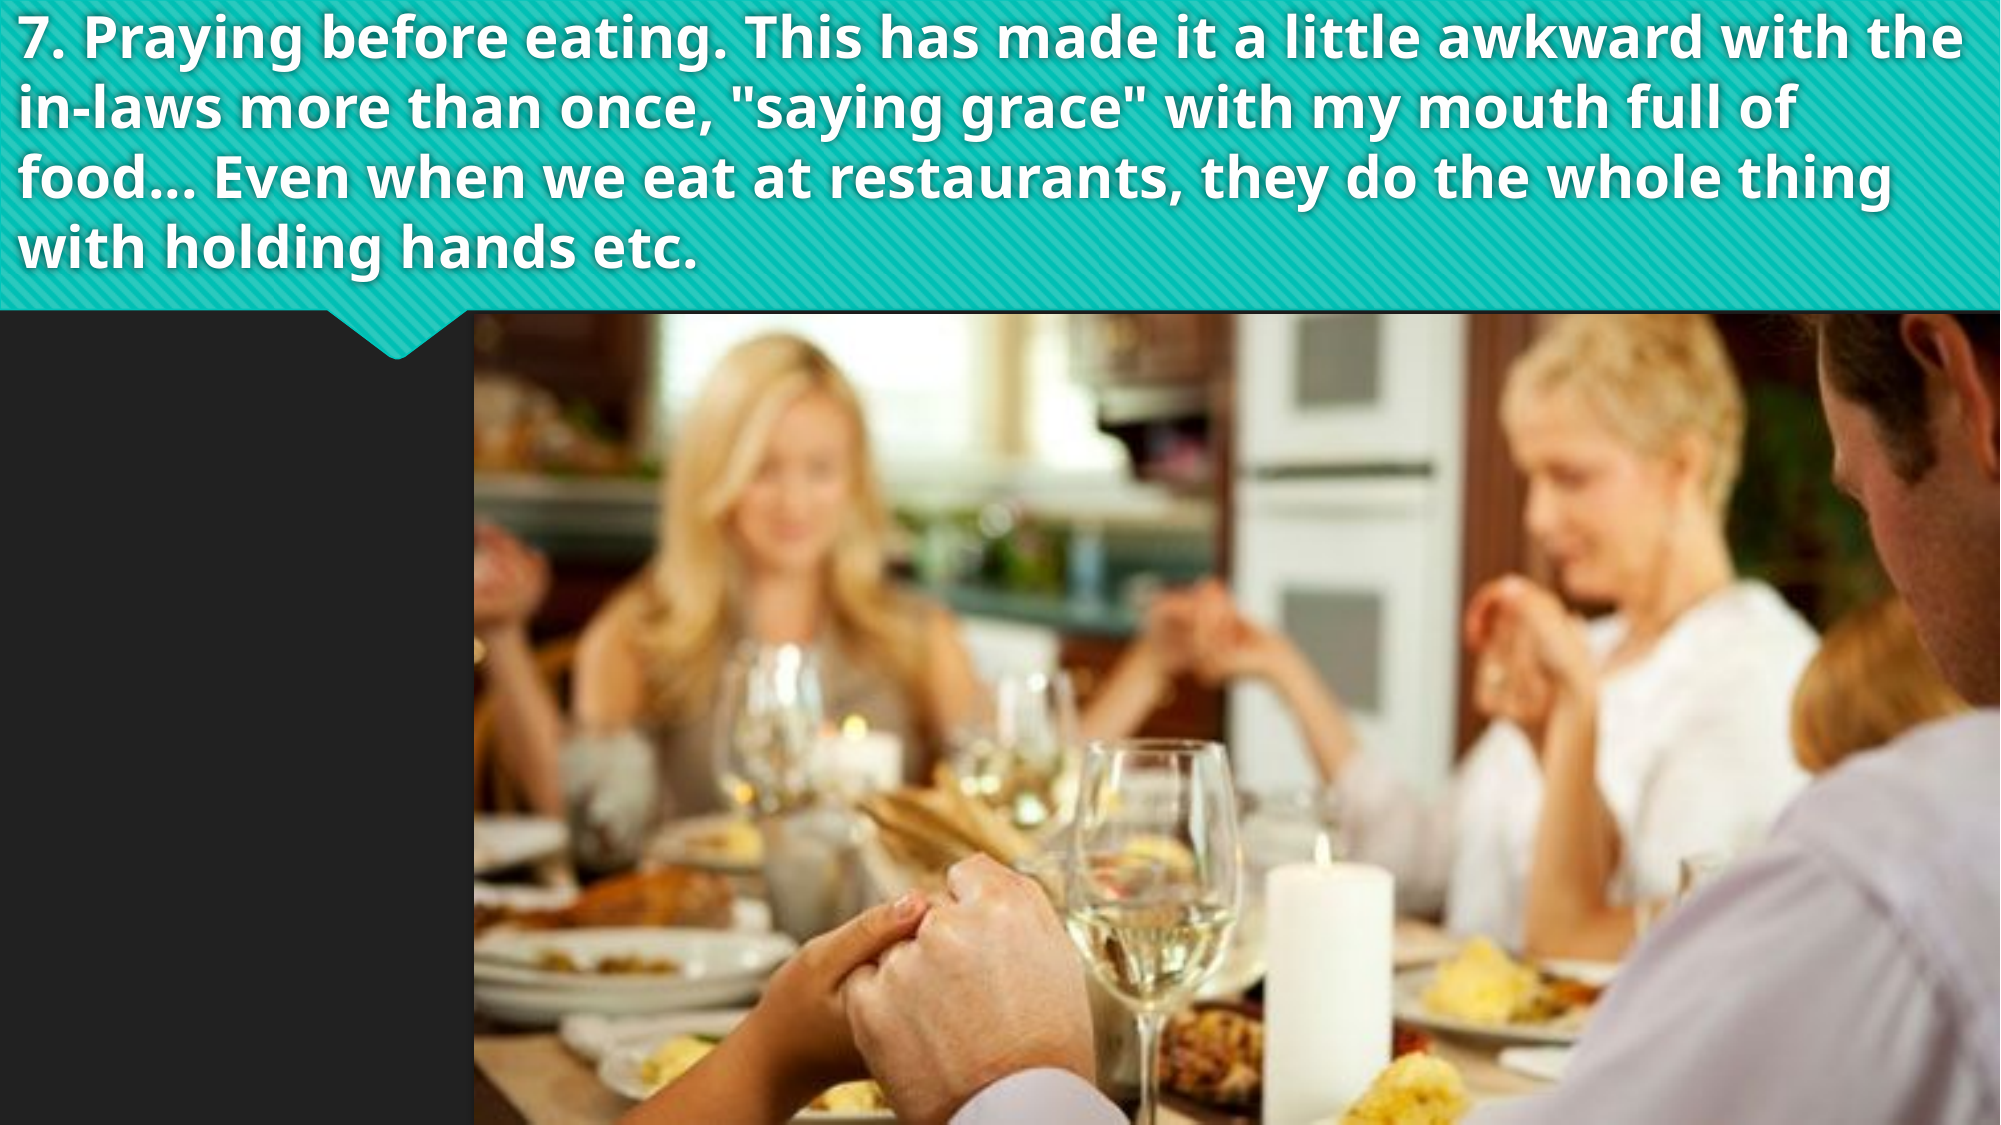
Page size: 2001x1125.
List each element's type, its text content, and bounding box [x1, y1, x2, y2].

title 7. Praying before eating. This has made it a little awkward with the in-laws more than once, "saying grace" with my mouth full of food... Even when we eat at restaurants, they do the whole thing with holding hands etc. [2, 0, 2000, 288]
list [474, 314, 2000, 1125]
